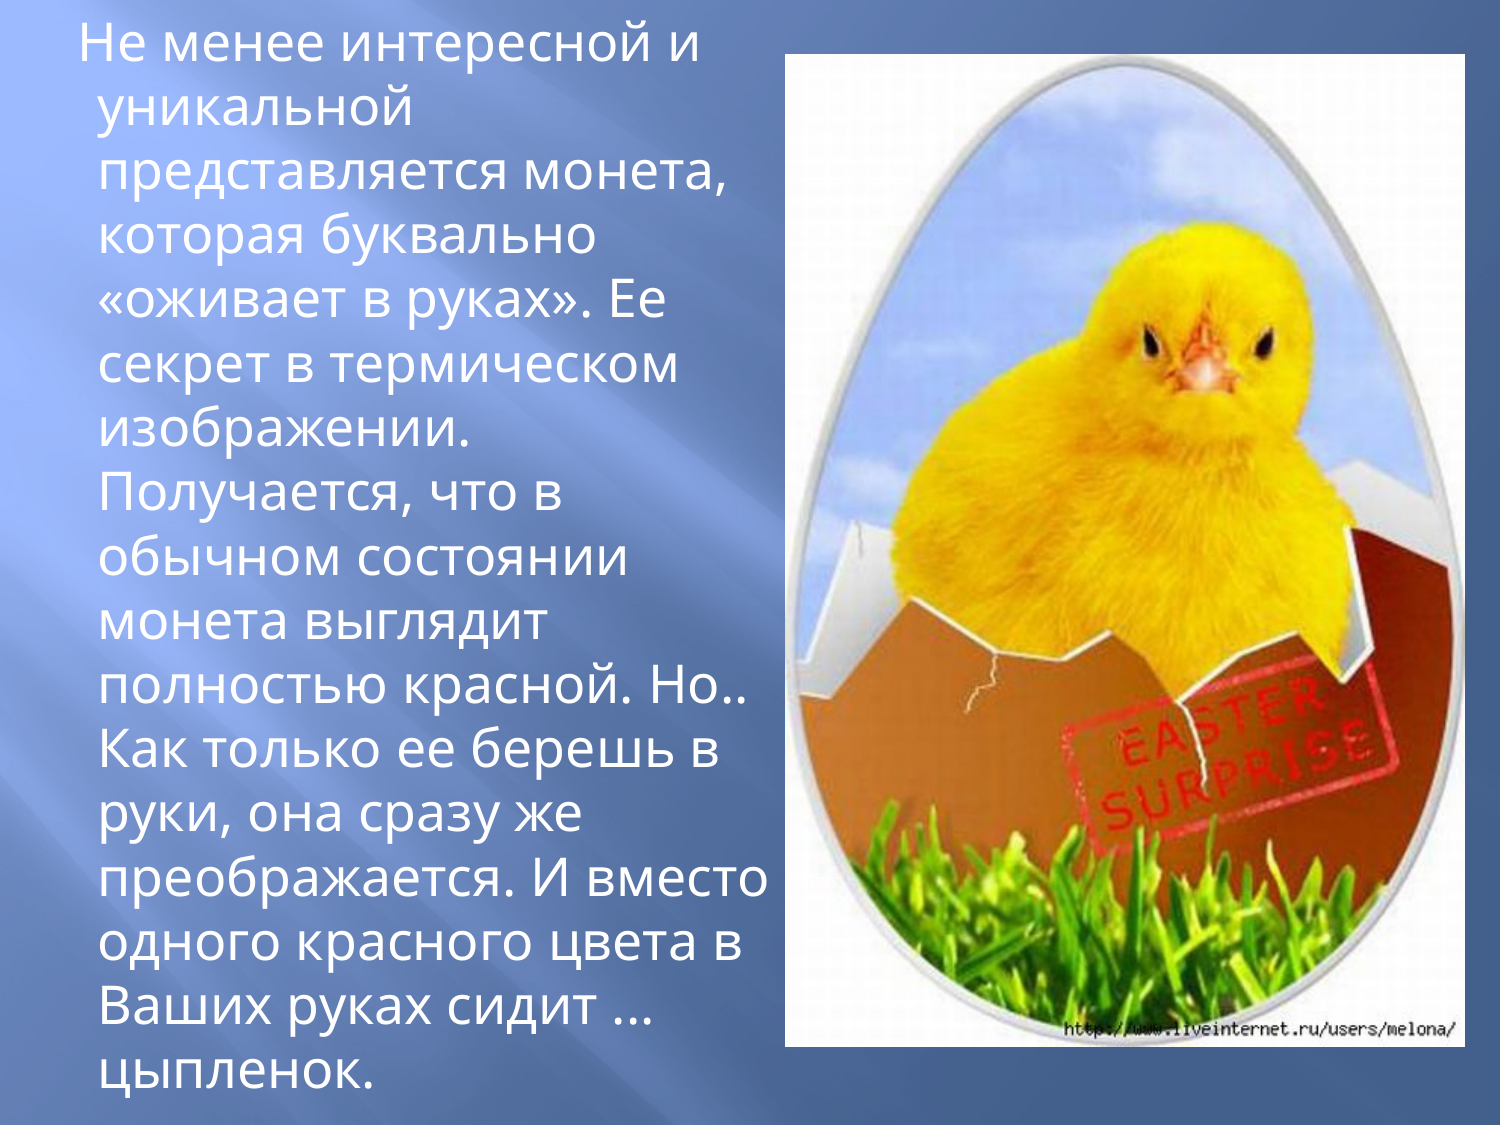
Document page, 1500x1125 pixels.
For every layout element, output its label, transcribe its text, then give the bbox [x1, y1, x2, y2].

picture [785, 54, 1465, 1047]
list Не менее интересной и уникальной представляется монета, которая буквально «оживает в руках». Ее секрет в термическом изображении. Получается, что в обычном состоянии монета выглядит полностью красной. Но.. Как только ее берешь в руки, она сразу же преображается. И вместо одного красного цвета в Ваших руках сидит ... цыпленок. [0, 0, 786, 1125]
